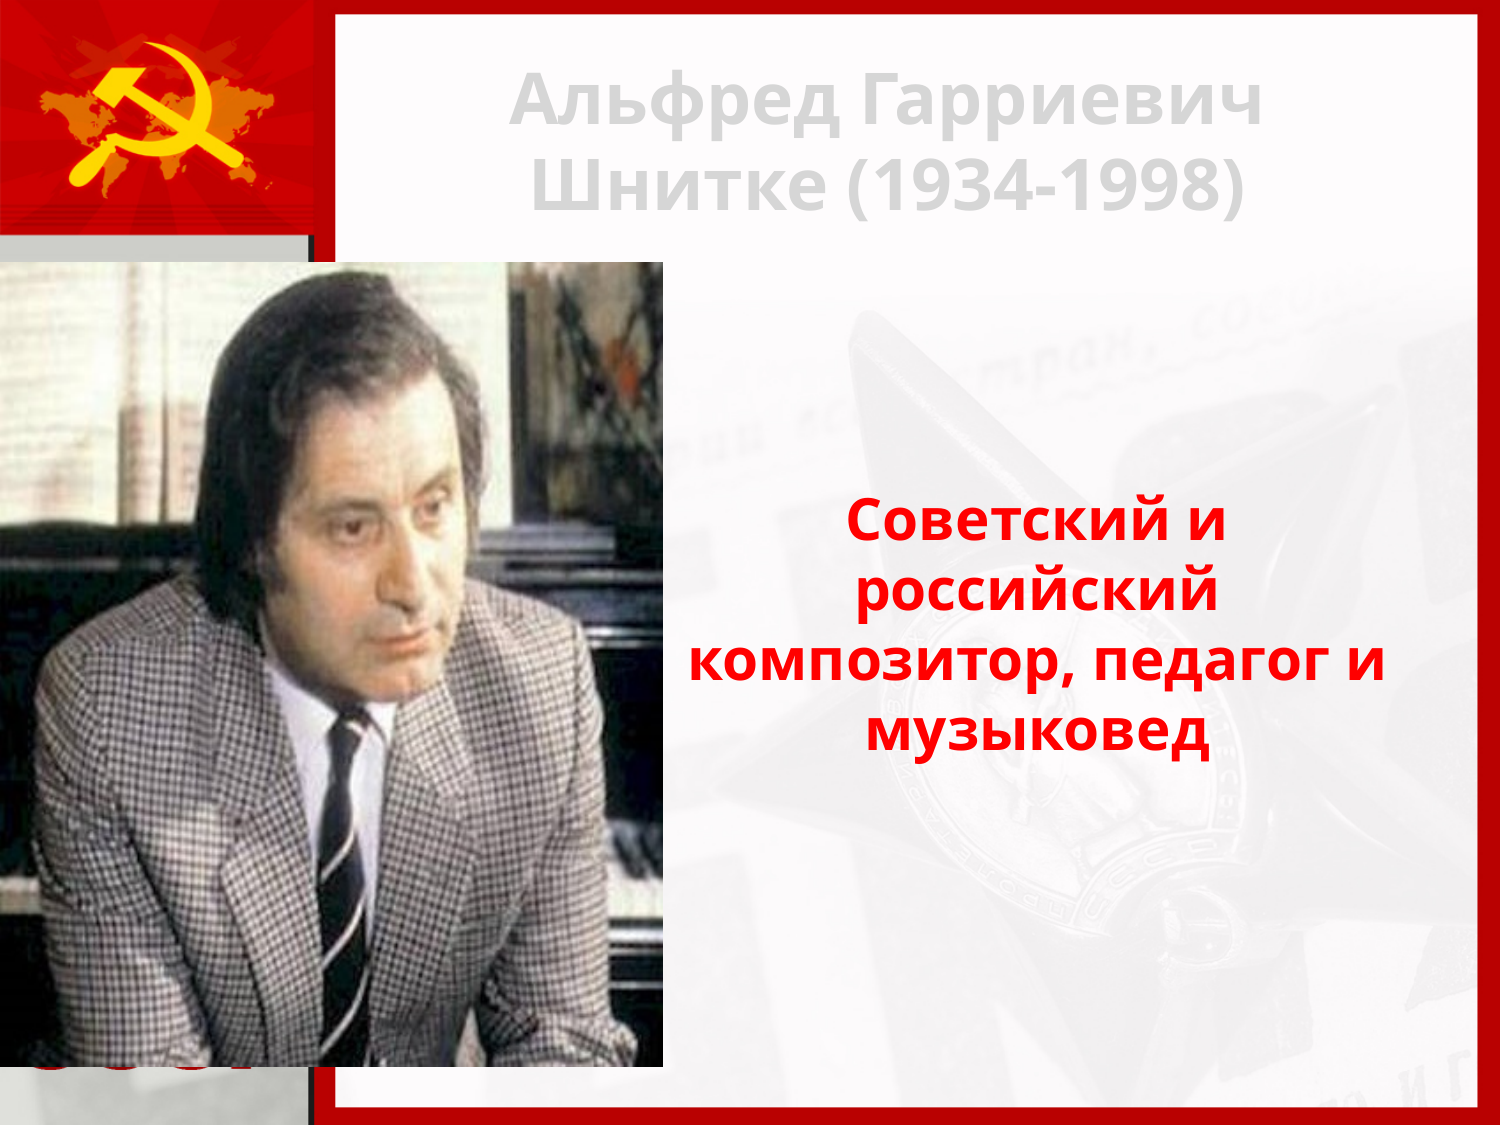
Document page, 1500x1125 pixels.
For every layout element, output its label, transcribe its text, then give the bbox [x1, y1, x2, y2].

list Советский и российский композитор, педагог и музыковед [666, 474, 1425, 1005]
title Альфред Гарриевич Шнитке (1934-1998) [350, 45, 1425, 233]
picture [0, 0, 1500, 1125]
